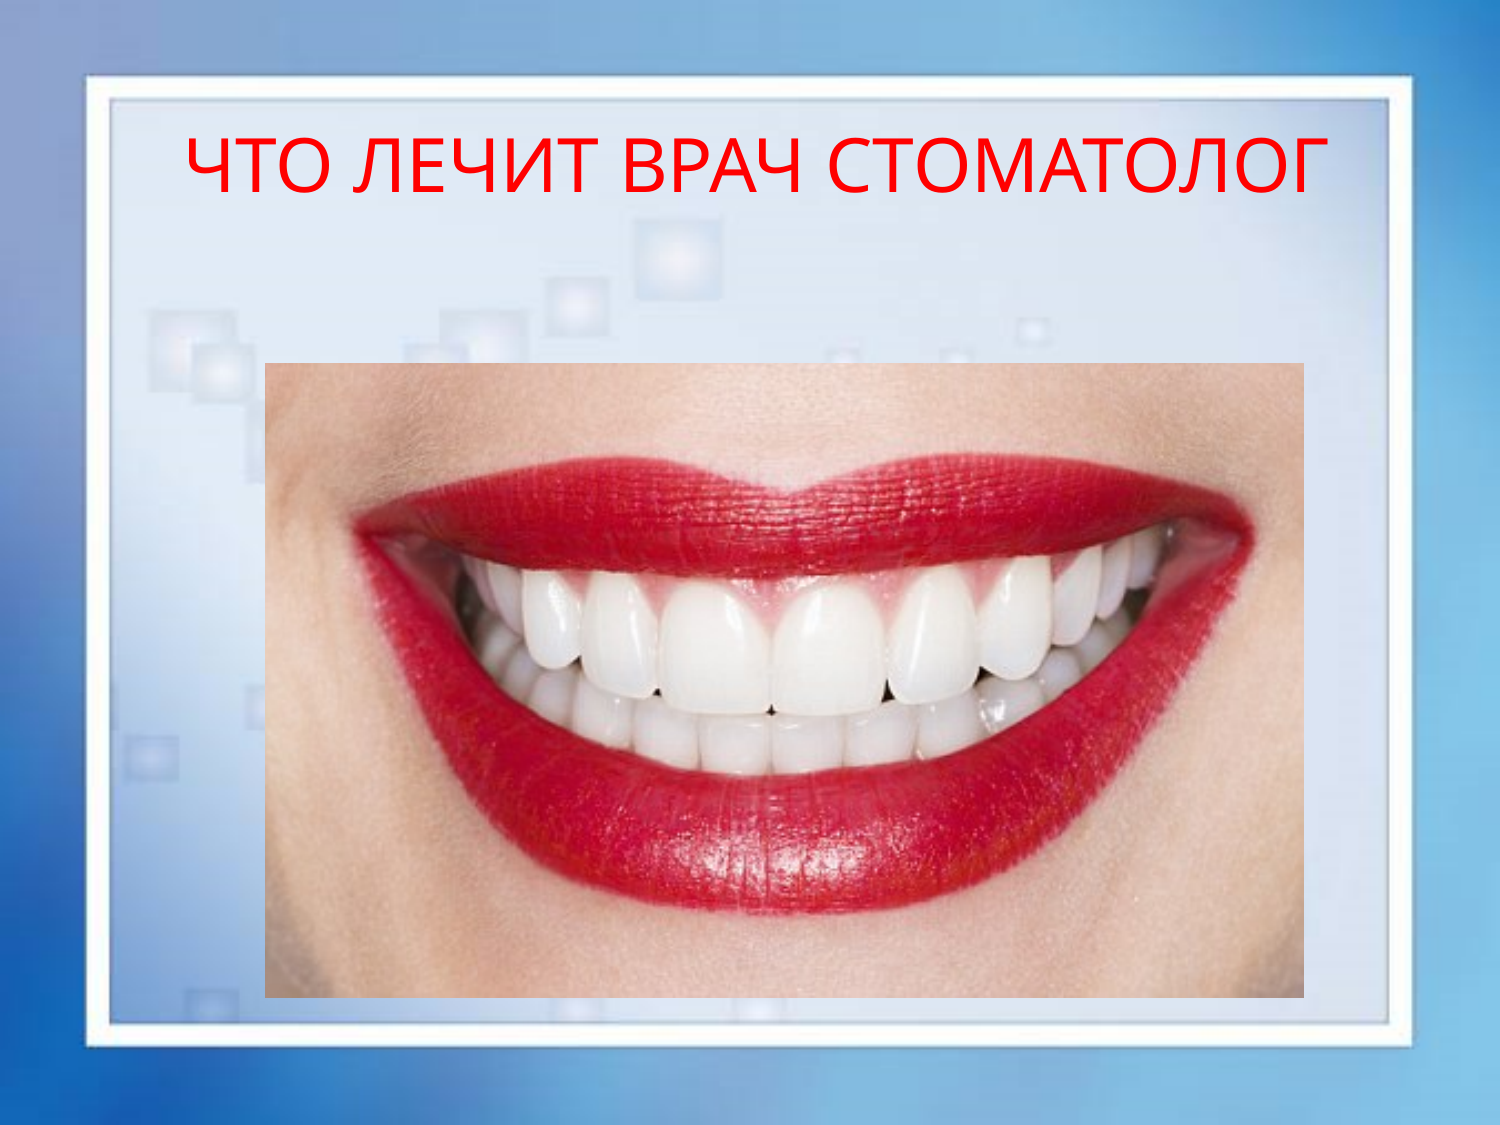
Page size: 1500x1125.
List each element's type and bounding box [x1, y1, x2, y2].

list [265, 362, 1304, 998]
picture [0, 0, 1500, 1125]
